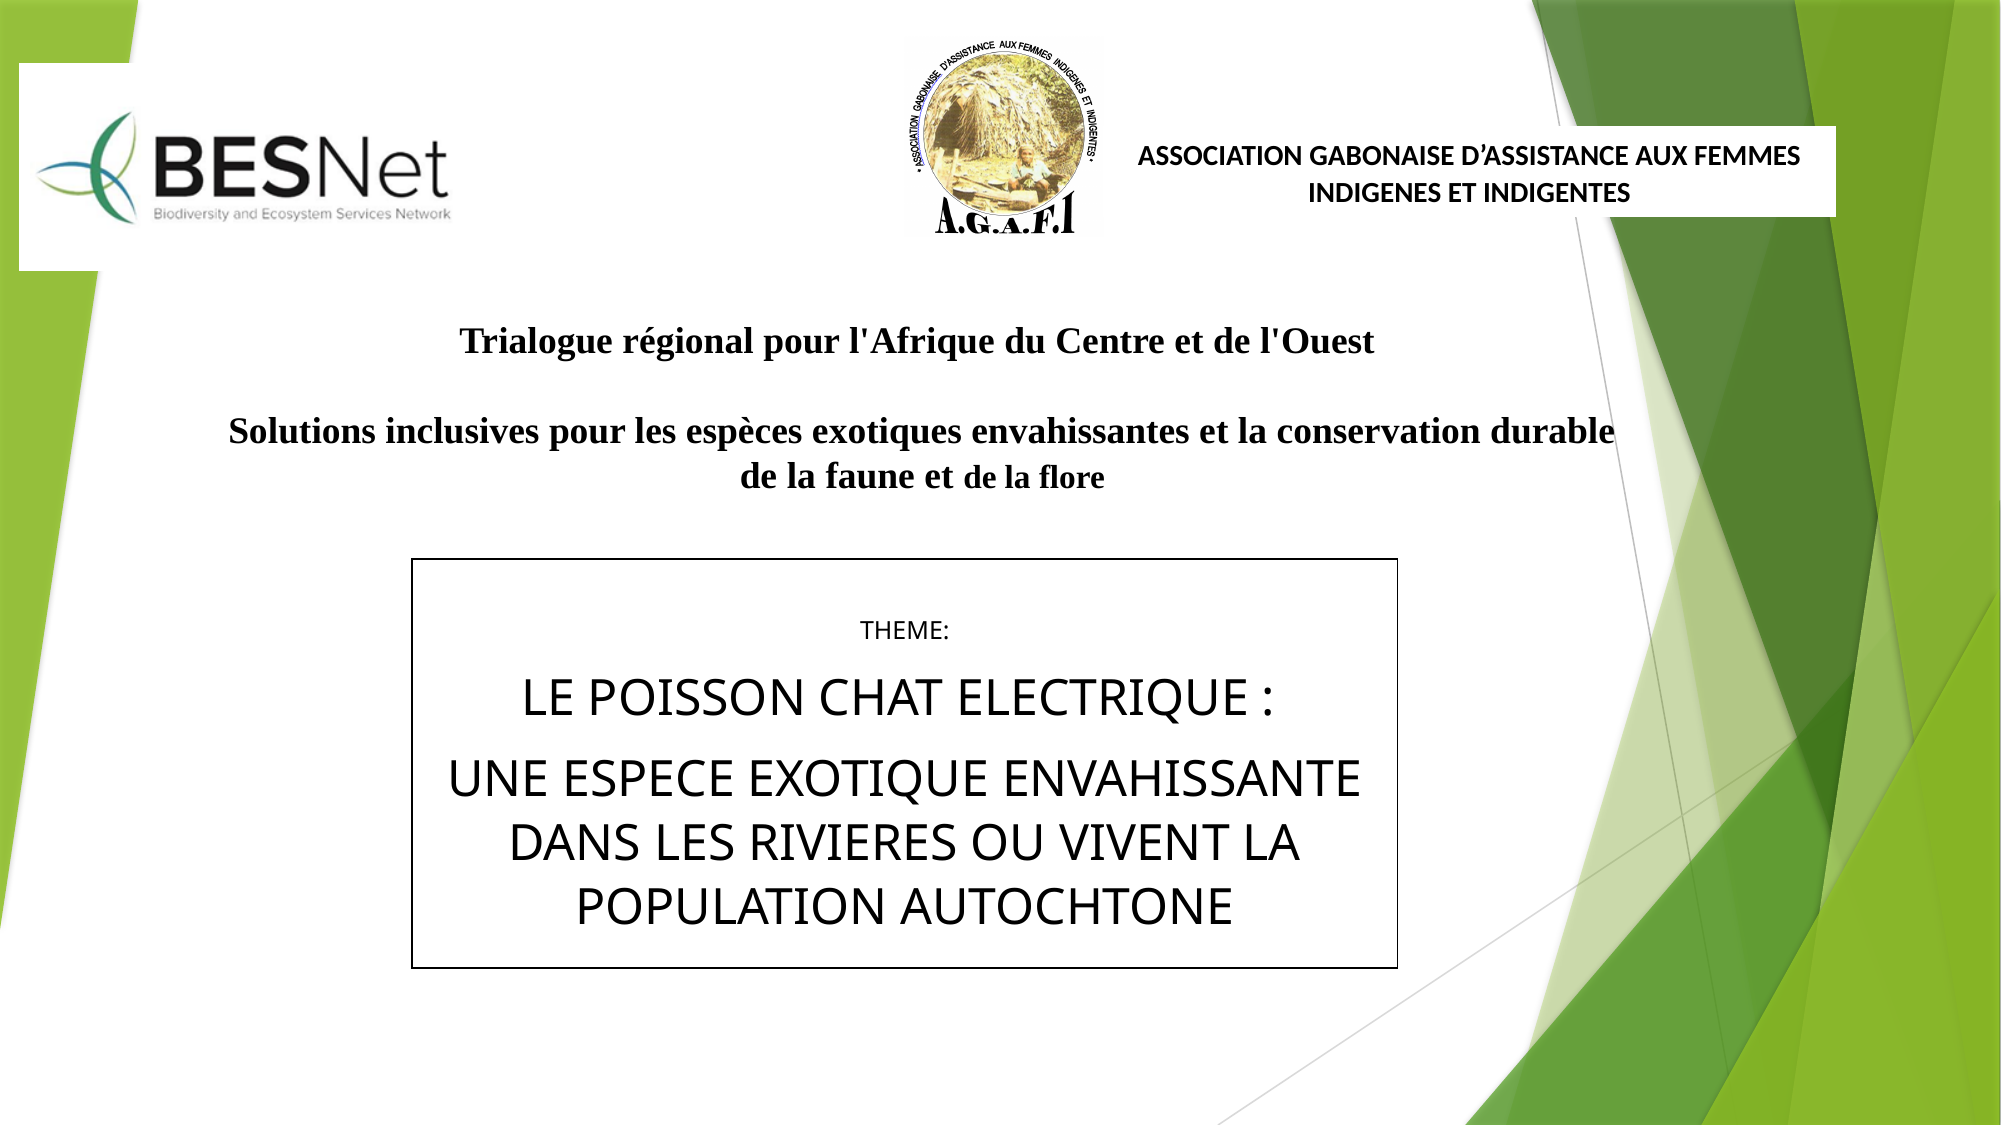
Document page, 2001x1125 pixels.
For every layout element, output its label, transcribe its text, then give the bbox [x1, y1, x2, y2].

text_box ASSOCIATION GABONAISE D’ASSISTANCE AUX FEMMES INDIGENES ET INDIGENTES [1109, 126, 1836, 217]
picture [19, 62, 504, 272]
text_box Trialogue régional pour l'Afrique du Centre et de l'Ouest Solutions inclusives pour les espèces exotiques envahissantes et la conservation durable de la faune et de la flore [213, 308, 1632, 504]
picture [904, 35, 1105, 237]
text_box THEME: LE POISSON CHAT ELECTRIQUE : UNE ESPECE EXOTIQUE ENVAHISSANTE DANS LES RIVIERES OU VIVENT LA POPULATION AUTOCHTONE [412, 558, 1398, 969]
